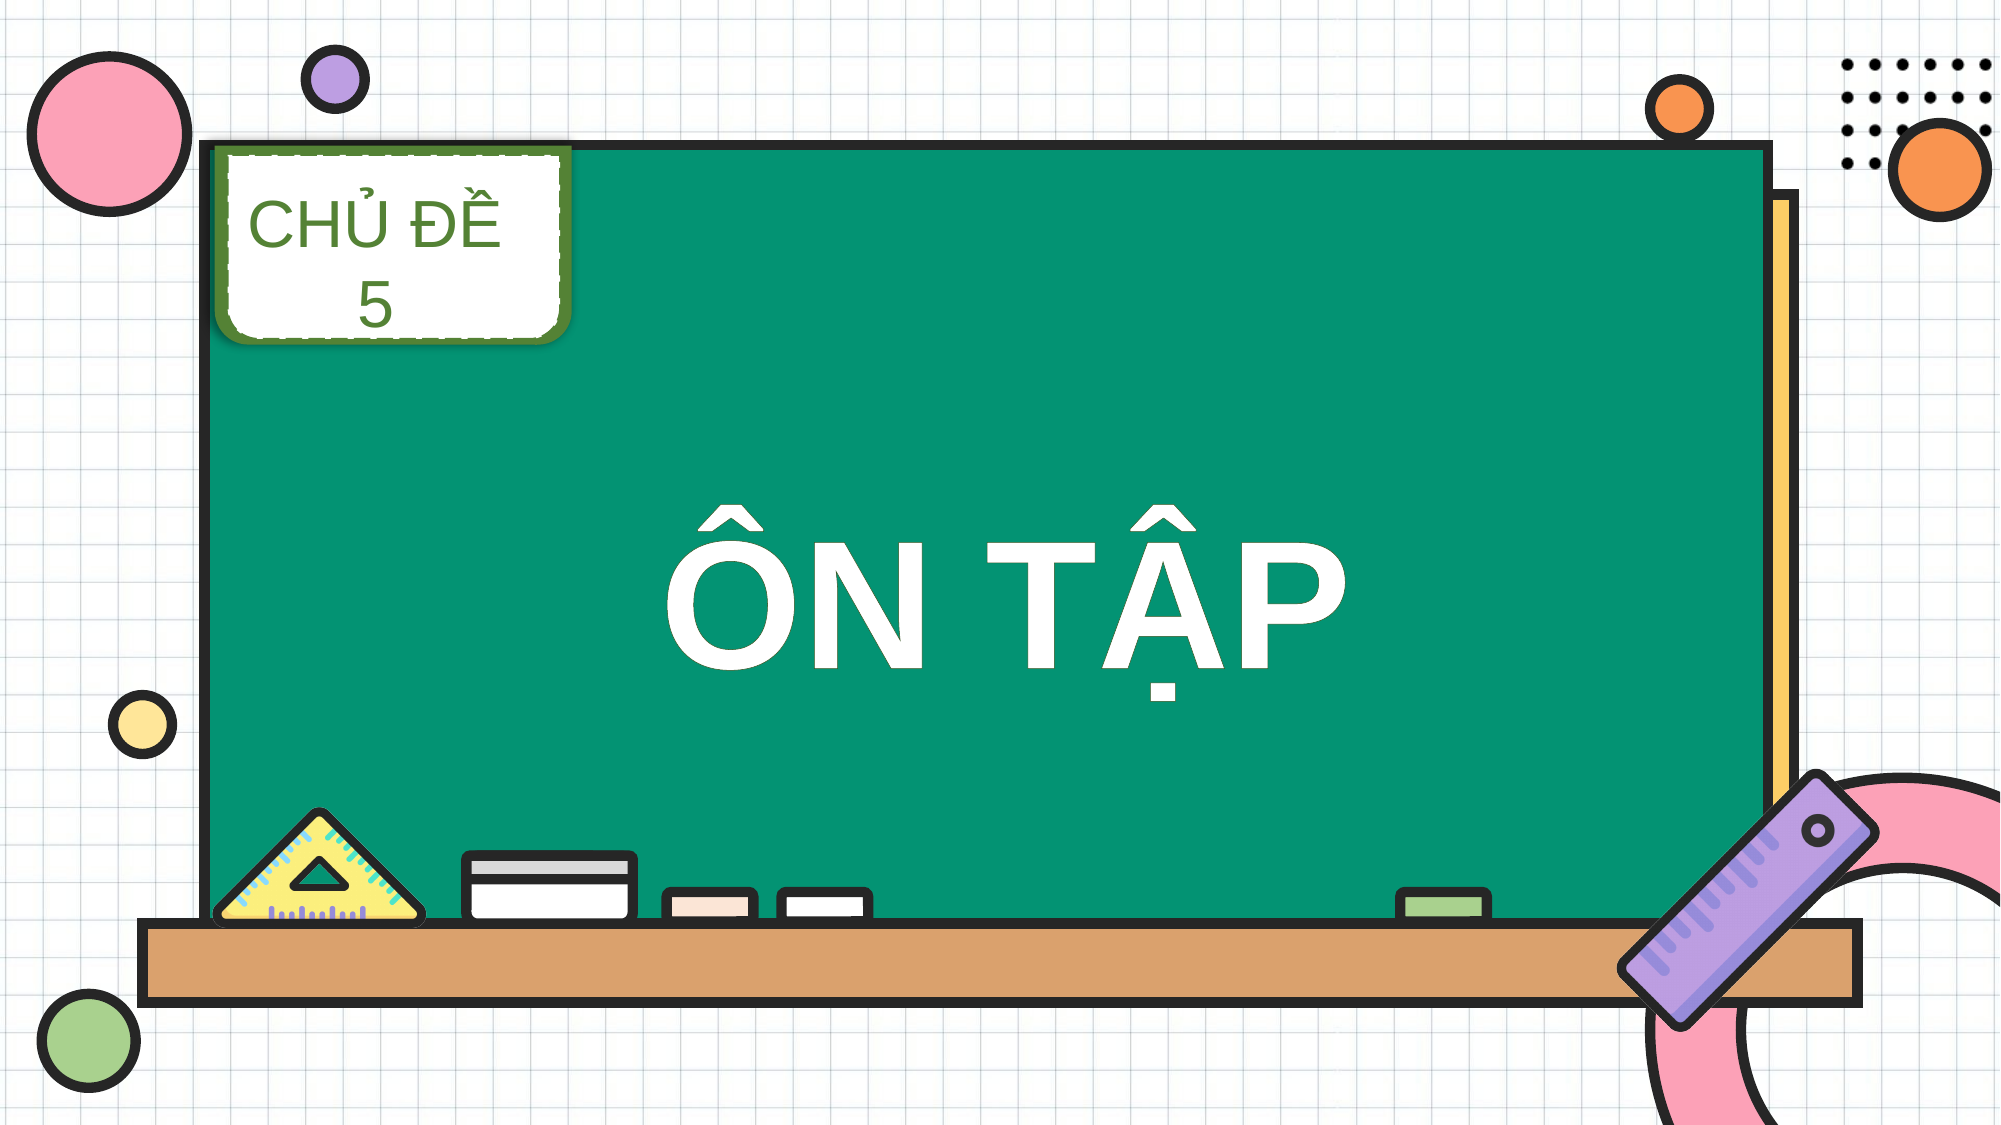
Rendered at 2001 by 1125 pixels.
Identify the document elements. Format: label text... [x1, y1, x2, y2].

picture [0, 0, 2000, 1125]
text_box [215, 146, 571, 351]
text_box ÔN TẬP [286, 433, 1773, 713]
